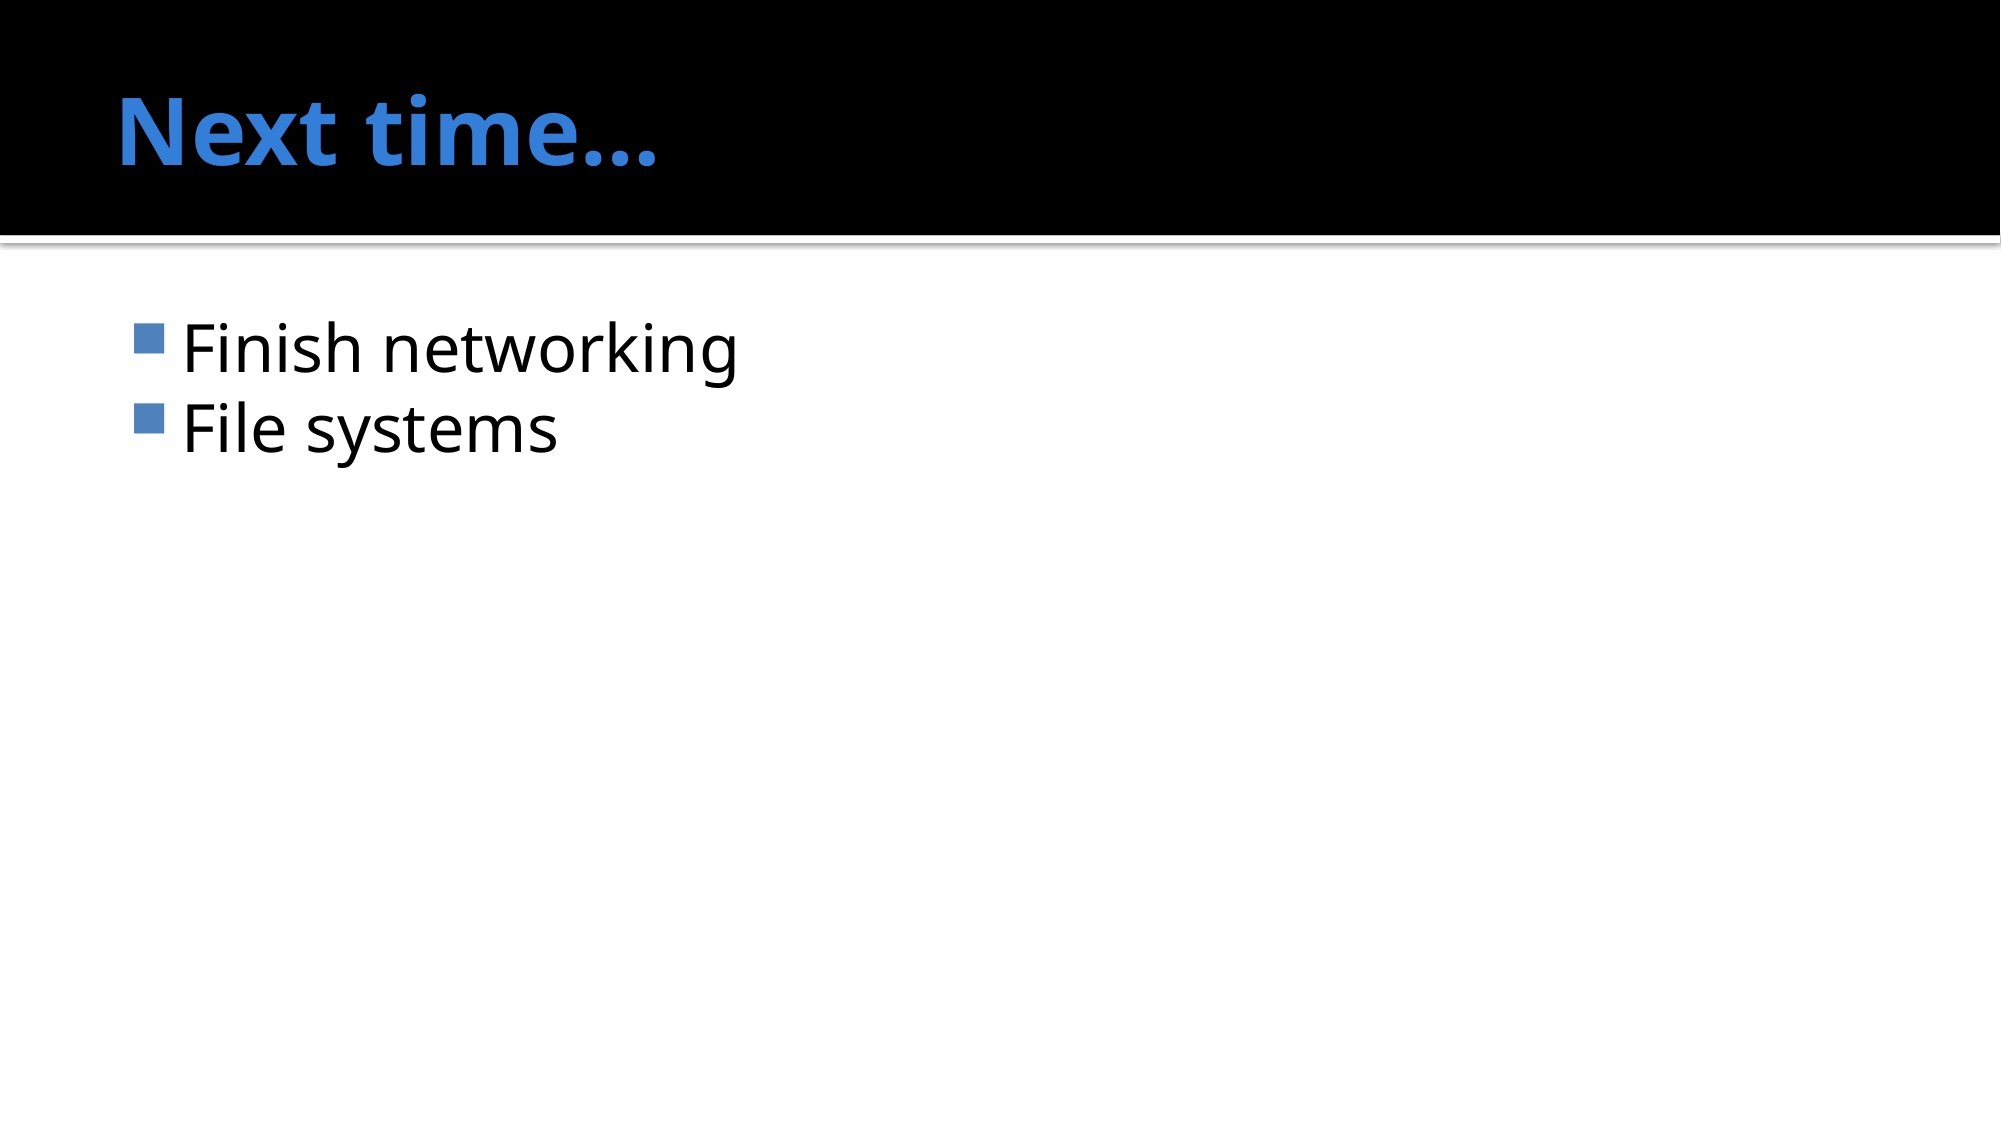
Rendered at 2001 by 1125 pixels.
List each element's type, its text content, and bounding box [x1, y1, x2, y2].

title Next time… [99, 25, 1900, 231]
list Finish networking File systems [99, 291, 1900, 1050]
